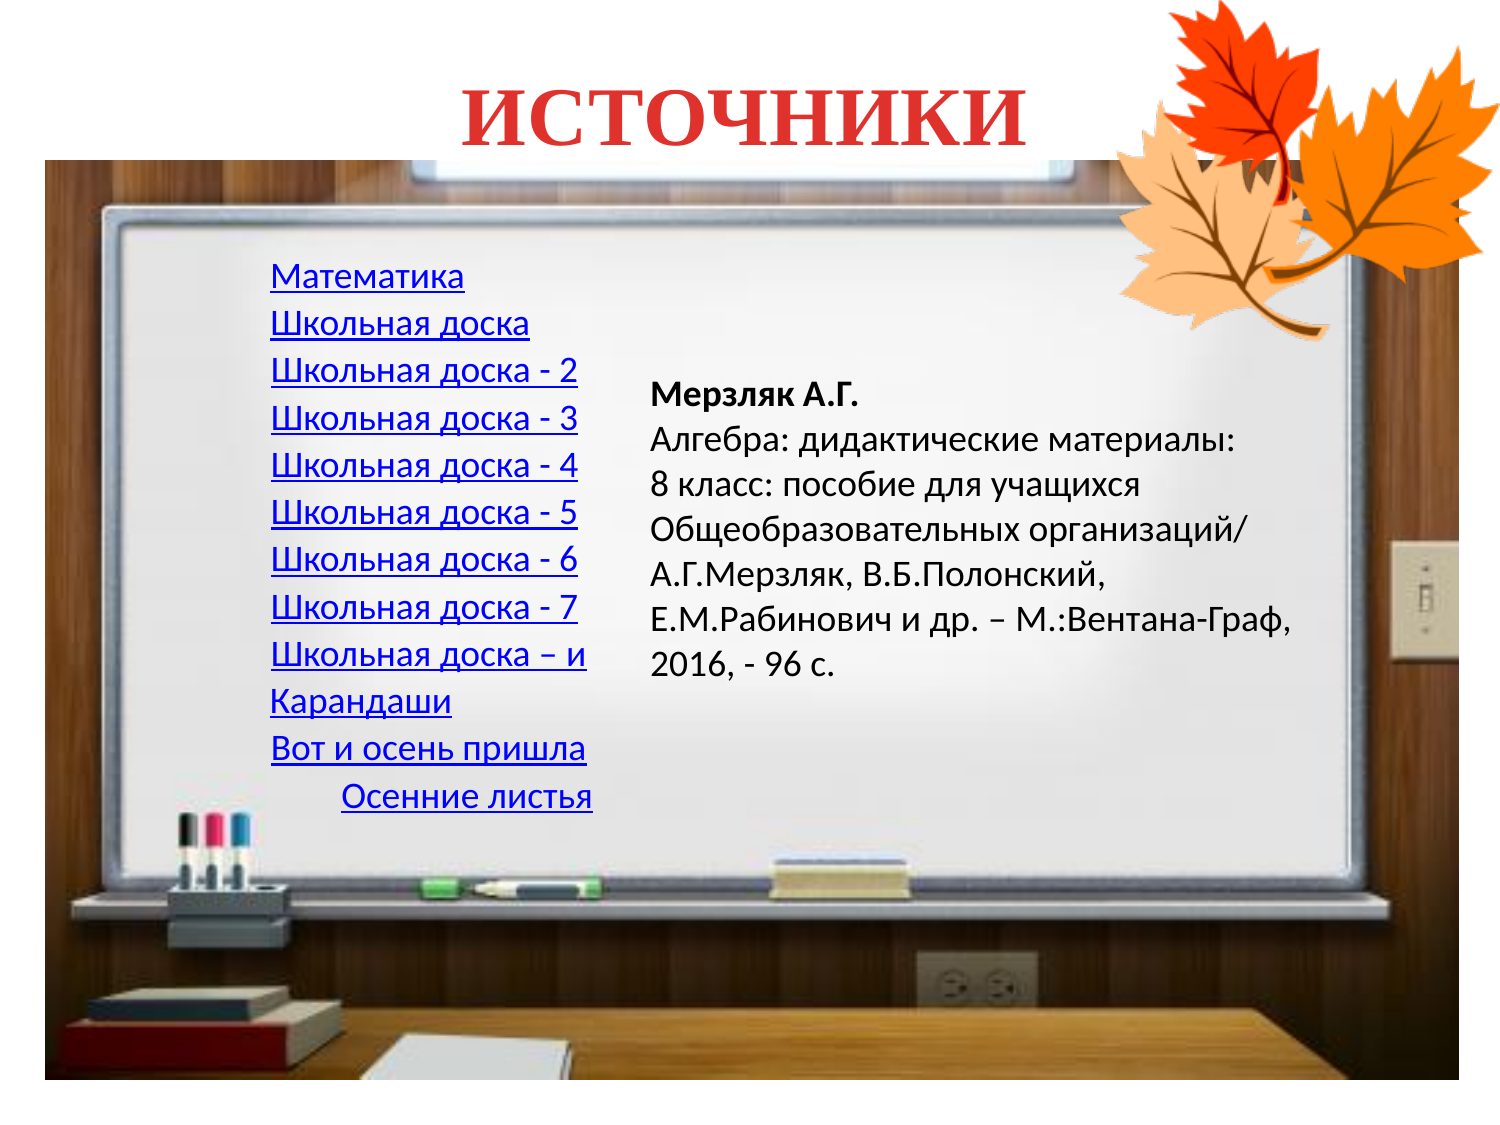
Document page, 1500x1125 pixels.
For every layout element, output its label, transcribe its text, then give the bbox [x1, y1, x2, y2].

text_box ИСТОЧНИКИ [446, 54, 1043, 158]
picture [45, 0, 1500, 1081]
